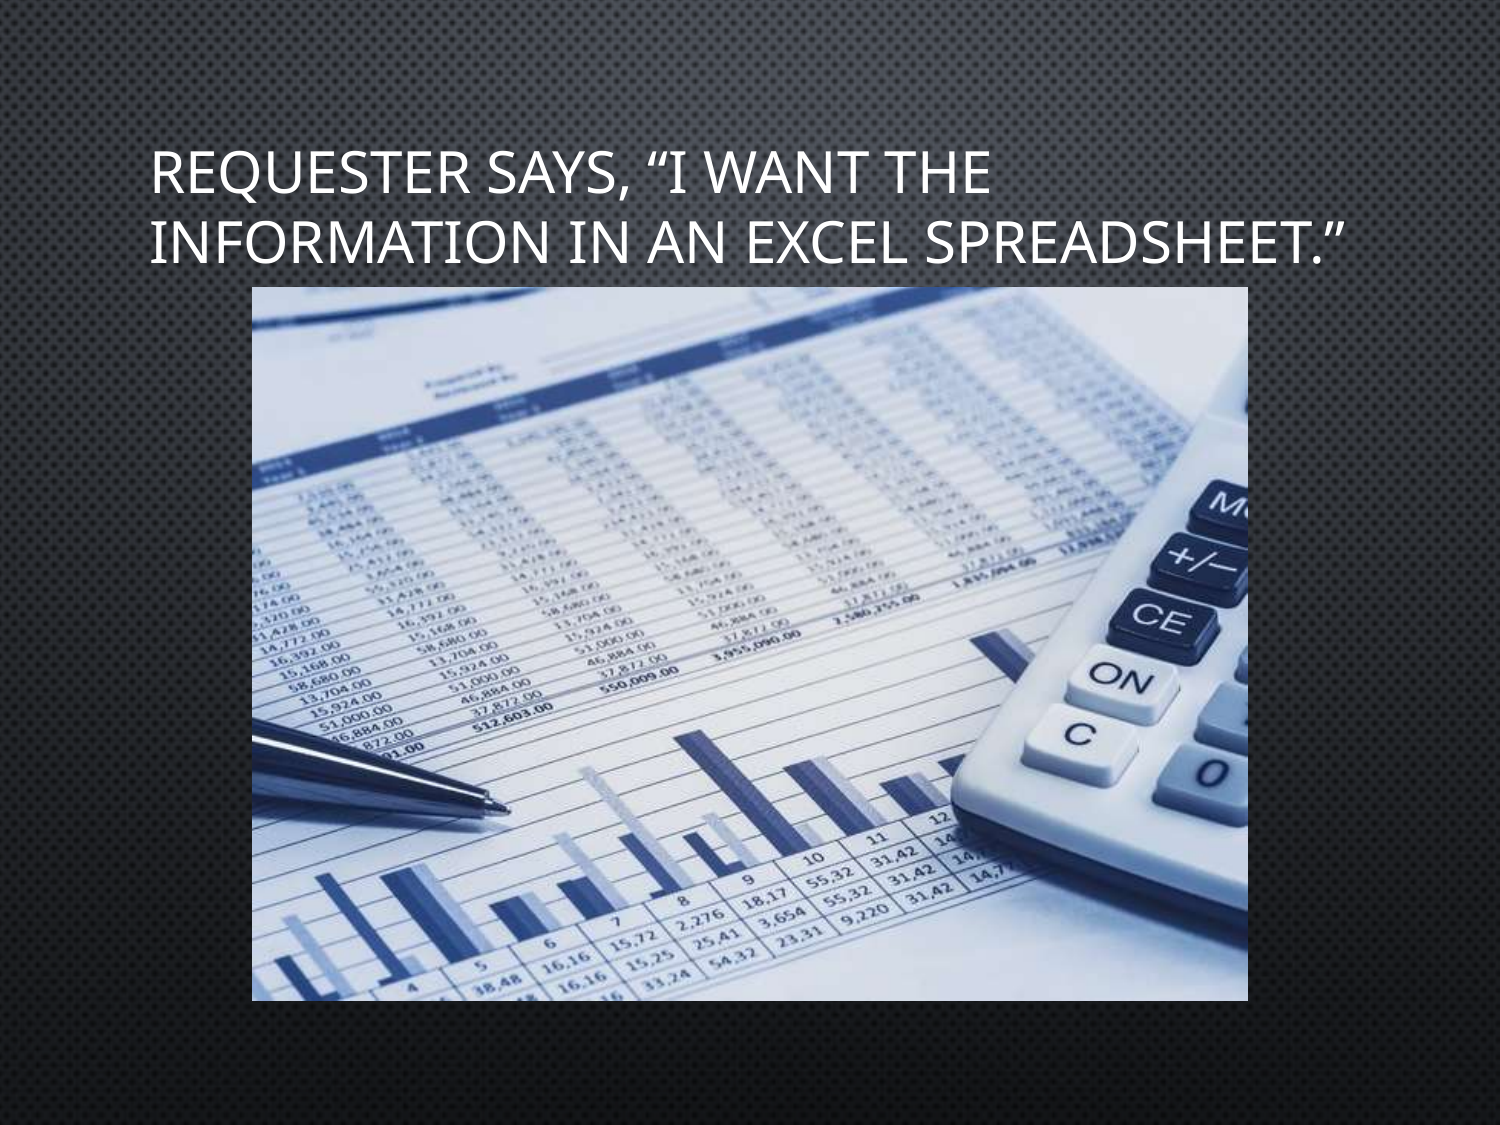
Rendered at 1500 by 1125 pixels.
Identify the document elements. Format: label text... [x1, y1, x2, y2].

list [252, 287, 1248, 1002]
title Requester says, “I want the information in an excel spreadsheet.” [134, 97, 1367, 314]
